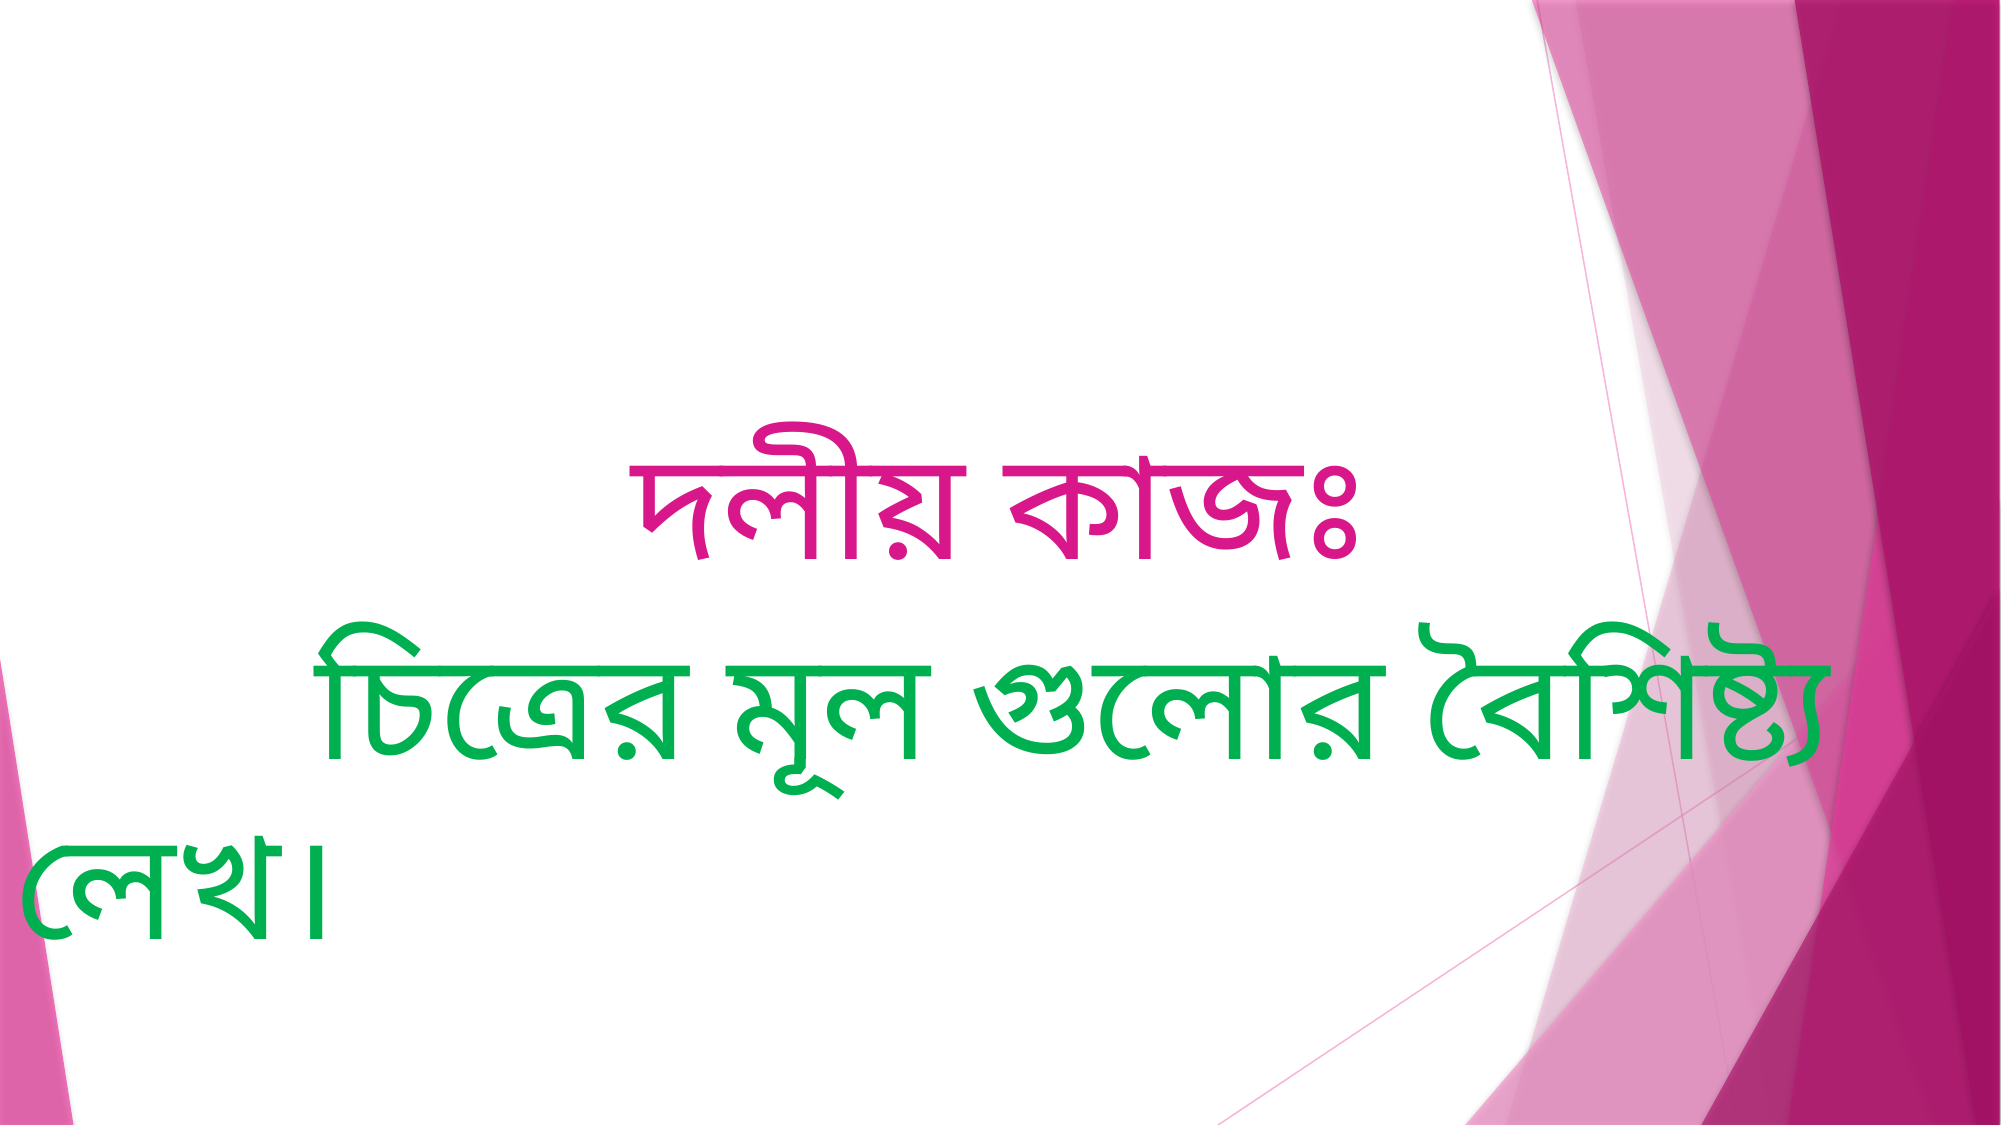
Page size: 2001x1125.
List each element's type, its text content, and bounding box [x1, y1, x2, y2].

list দলীয় কাজঃ চিত্রের মূল গুলোর বৈশিষ্ট্য লেখ। [0, 0, 2000, 1125]
